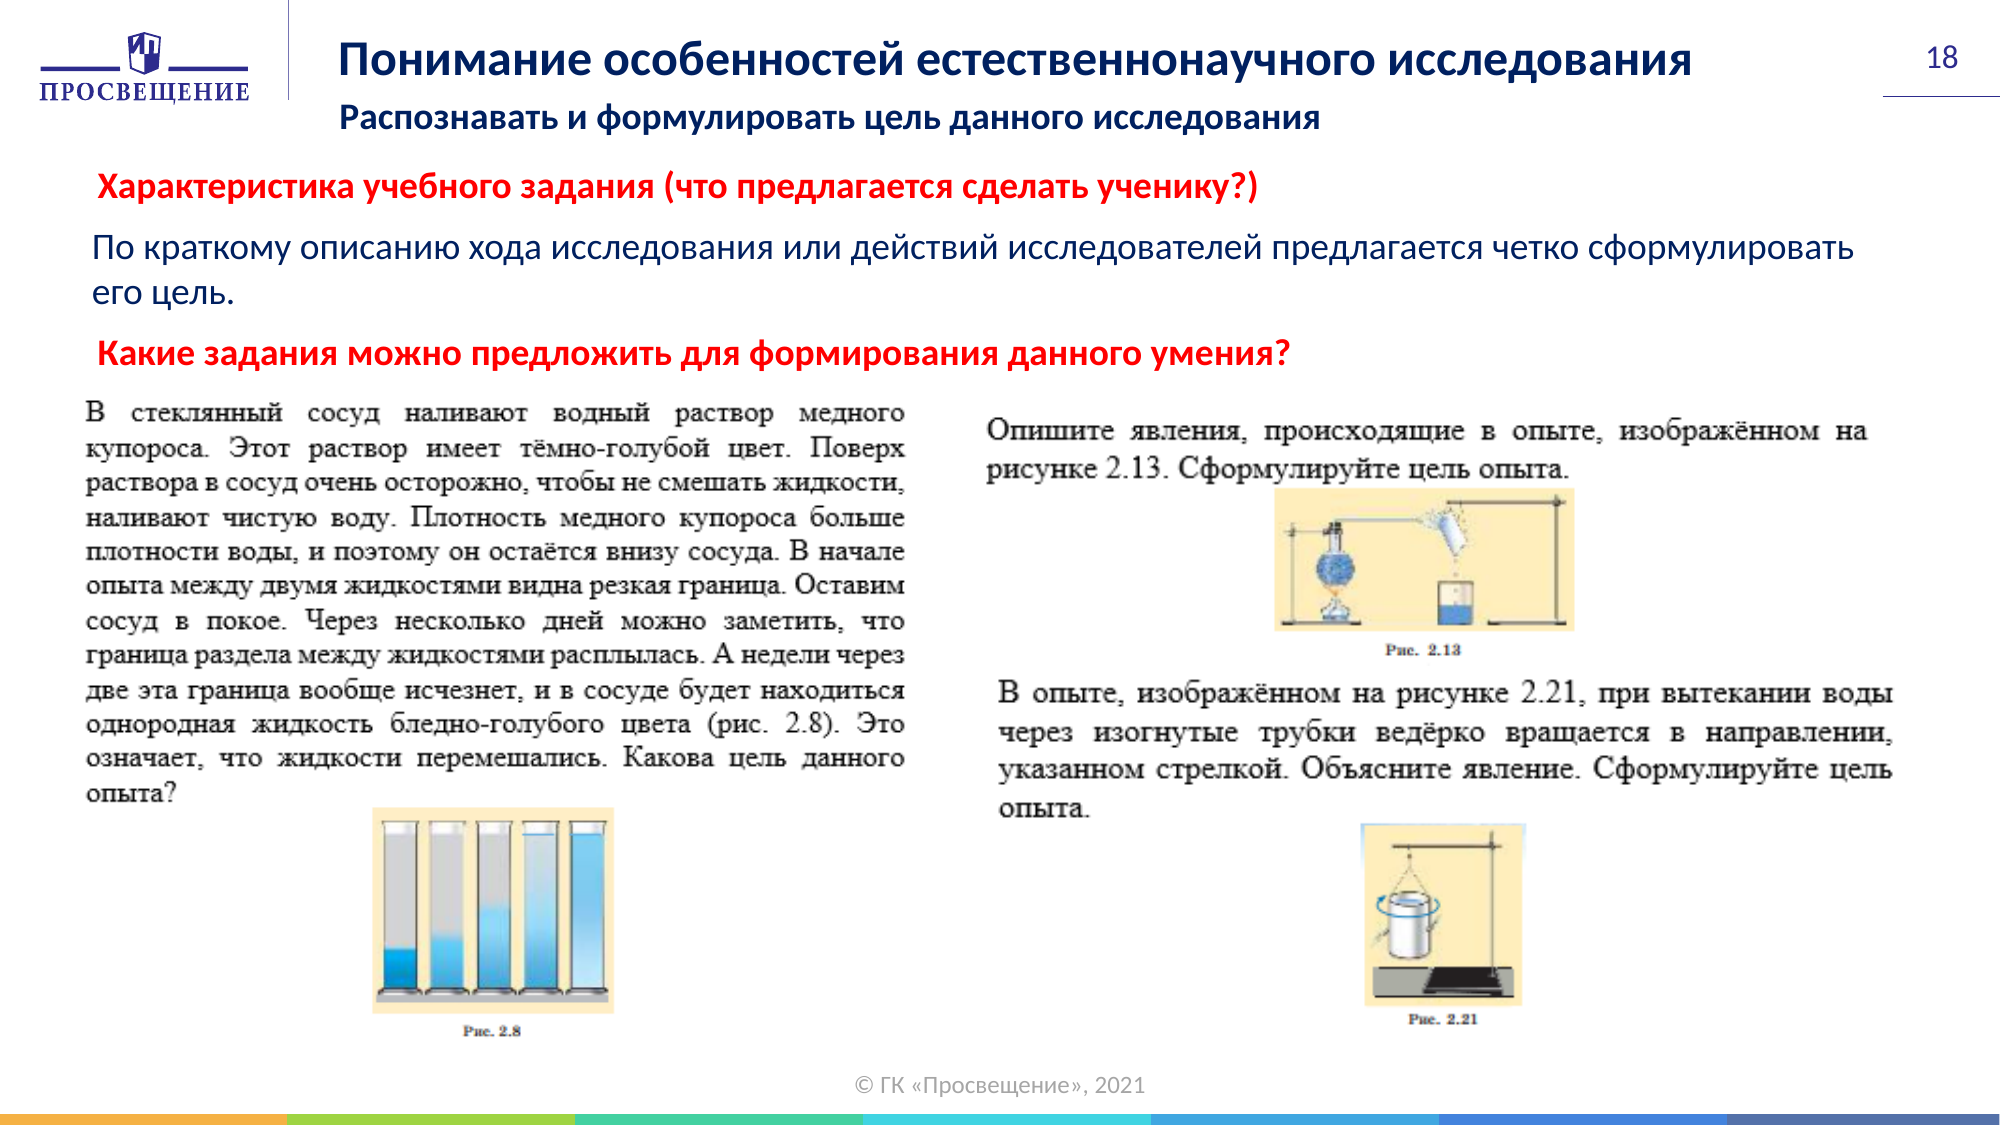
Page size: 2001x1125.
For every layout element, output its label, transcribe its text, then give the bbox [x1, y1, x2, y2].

text_box Какие задания можно предложить для формирования данного умения? [82, 320, 1308, 381]
text_box По краткому описанию хода исследования или действий исследователей предлагается четко сформулировать его цель. [77, 214, 1883, 320]
text_box Характеристика учебного задания (что предлагается сделать ученику?) [82, 153, 1276, 214]
picture [0, 1113, 2000, 1125]
slide_number 18 [1855, 26, 1974, 85]
text_box © ГК «Просвещение», 2021 [0, 1069, 2000, 1100]
text_box Распознавать и формулировать цель данного исследования [324, 84, 1337, 145]
picture [77, 386, 914, 1046]
text_box Понимание особенностей естественнонаучного исследования [323, 17, 1709, 93]
picture [979, 408, 1901, 1033]
